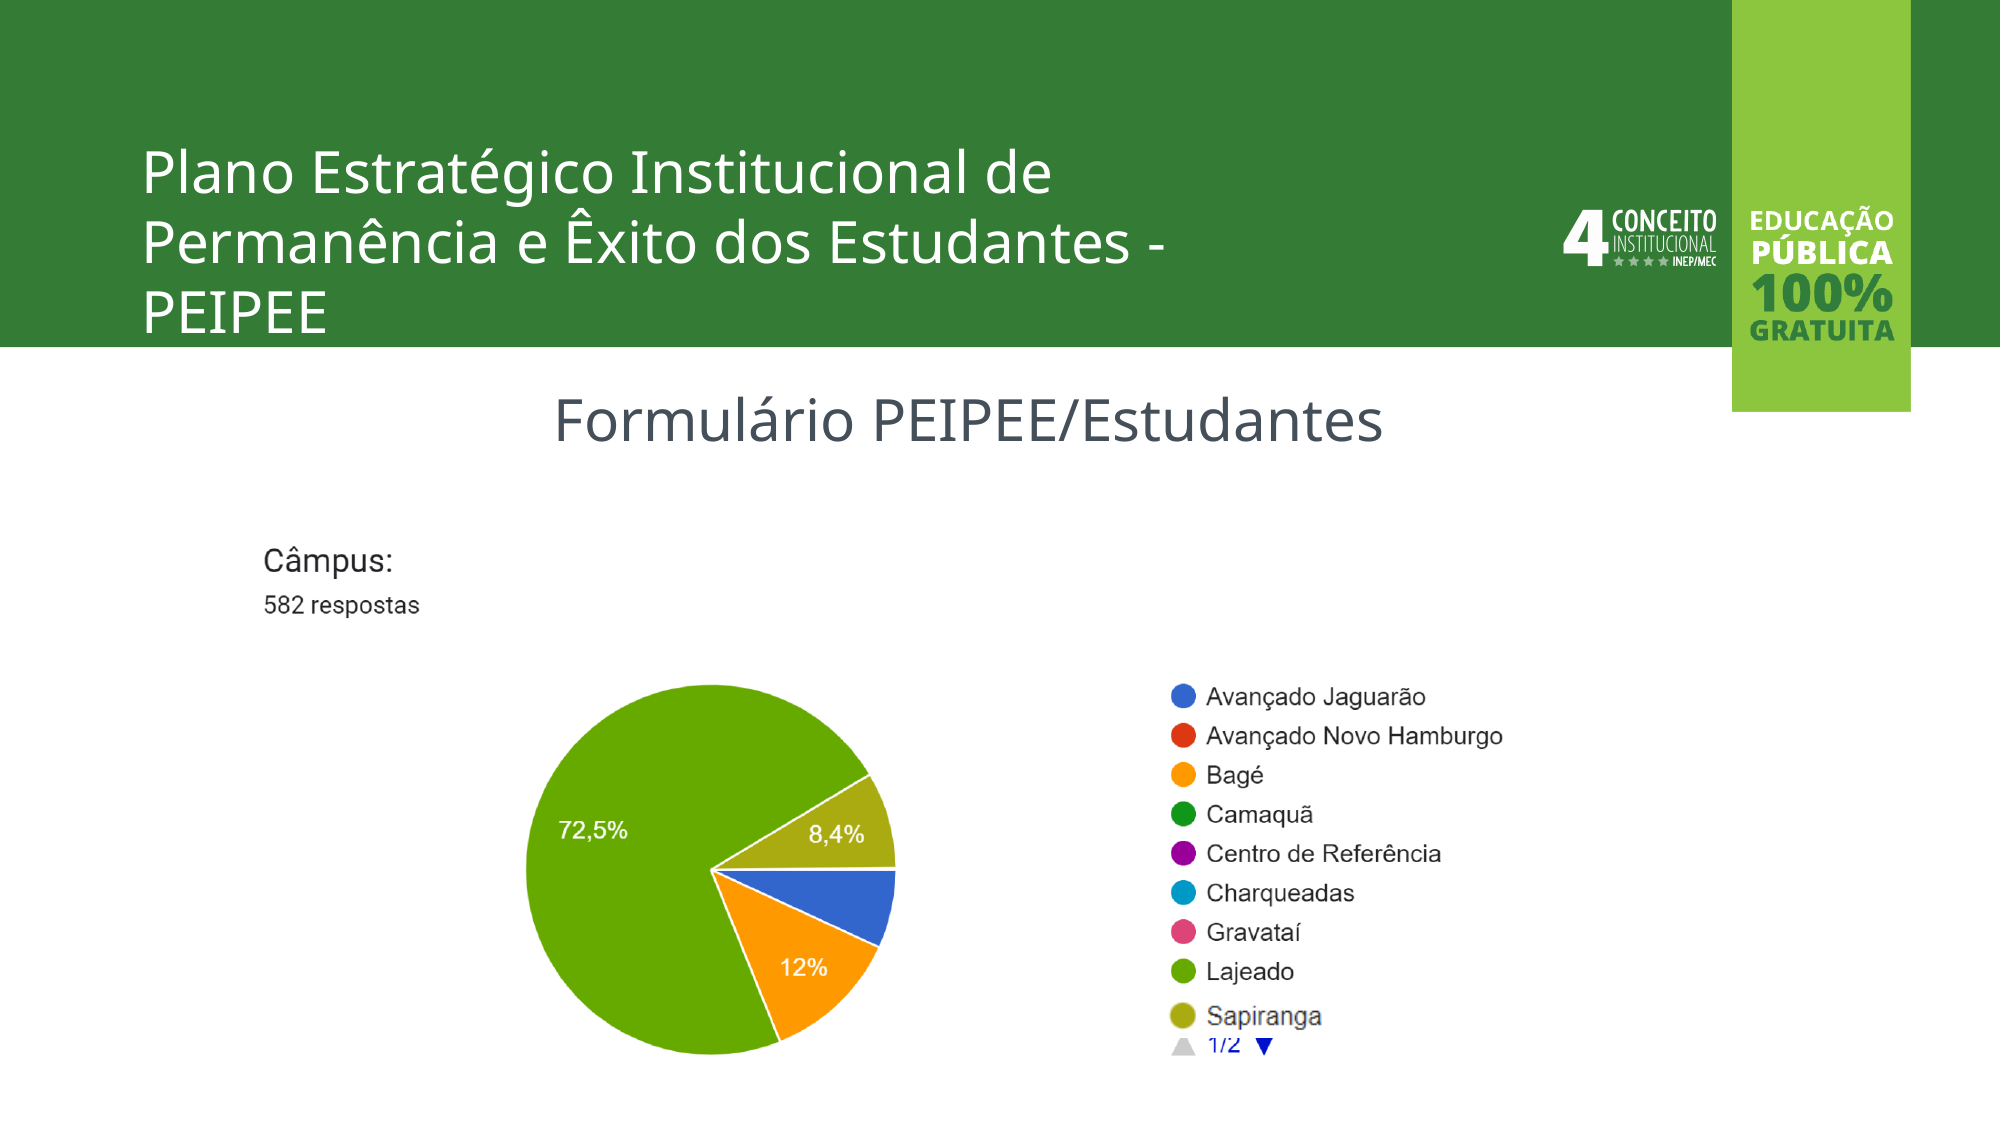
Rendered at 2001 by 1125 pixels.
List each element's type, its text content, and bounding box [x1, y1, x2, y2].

picture [212, 456, 1726, 1125]
text_box [1912, 0, 2000, 348]
text_box [0, 0, 1730, 348]
text_box Plano Estratégico Institucional de Permanência e Êxito dos Estudantes - PEIPEE [126, 127, 1359, 284]
picture [1559, 204, 1721, 272]
text_box Formulário PEIPEE/Estudantes [76, 367, 1862, 468]
picture [1732, 0, 1911, 412]
